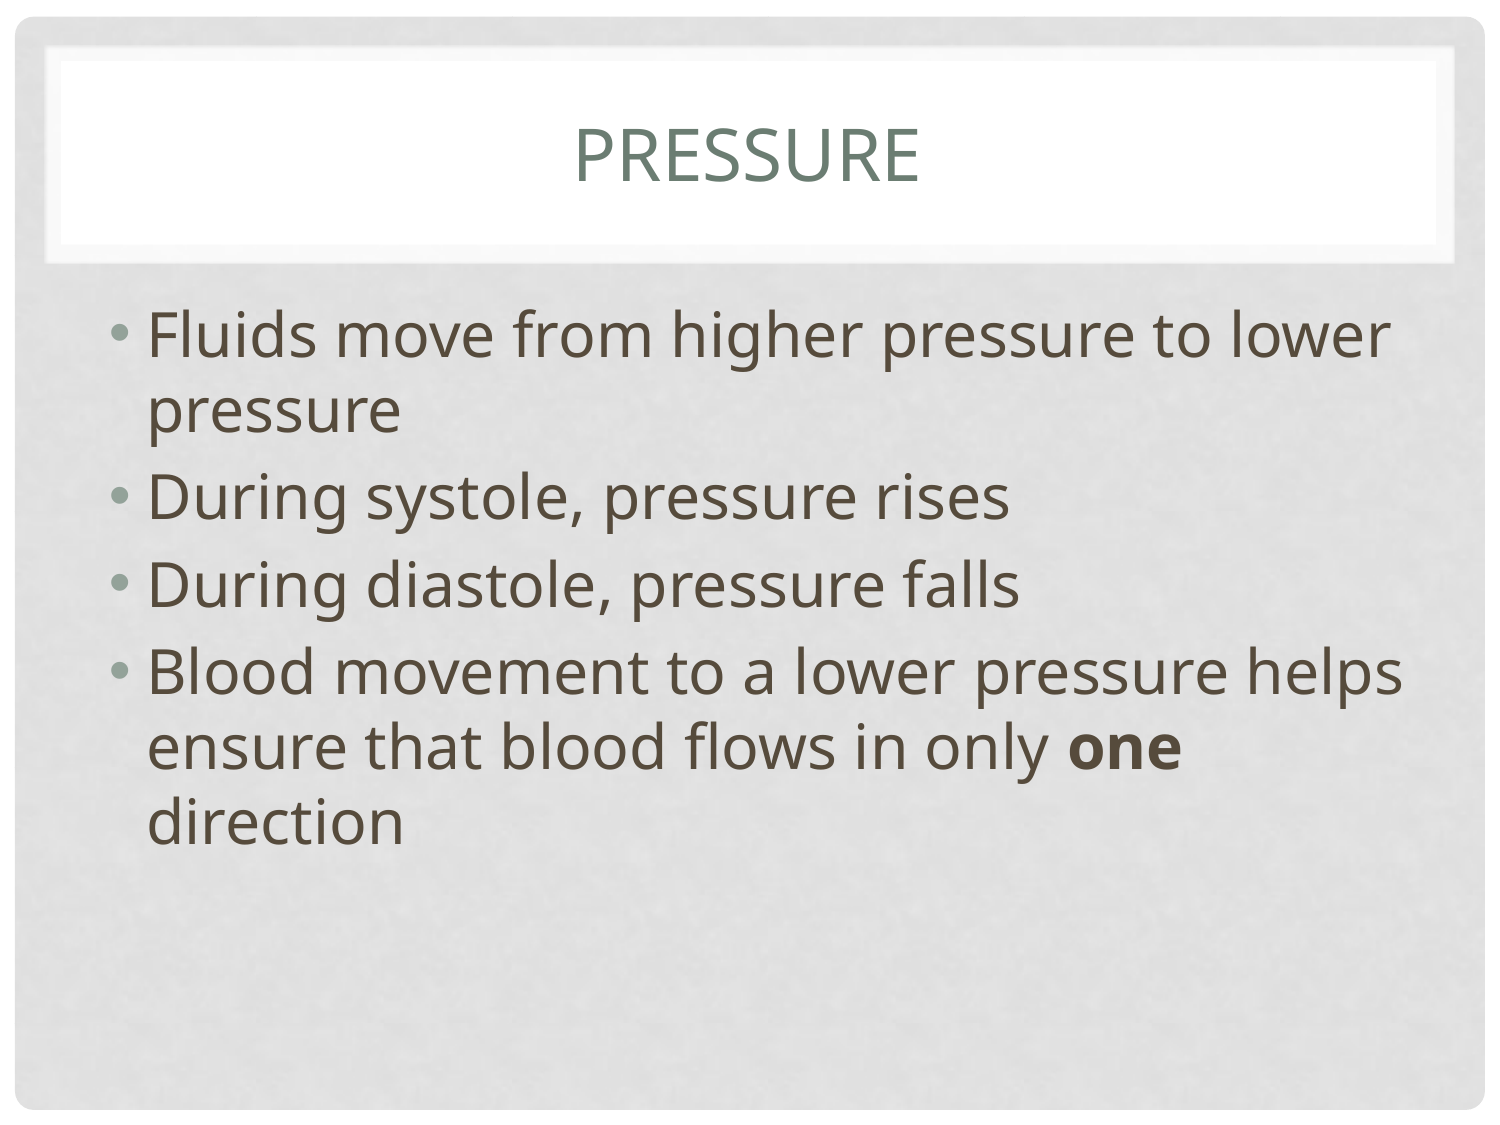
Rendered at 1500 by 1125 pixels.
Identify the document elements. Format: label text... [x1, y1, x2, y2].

list Fluids move from higher pressure to lower pressure During systole, pressure rises During diastole, pressure falls Blood movement to a lower pressure helps ensure that blood flows in only one direction [75, 287, 1425, 1005]
title pressure [69, 66, 1425, 238]
